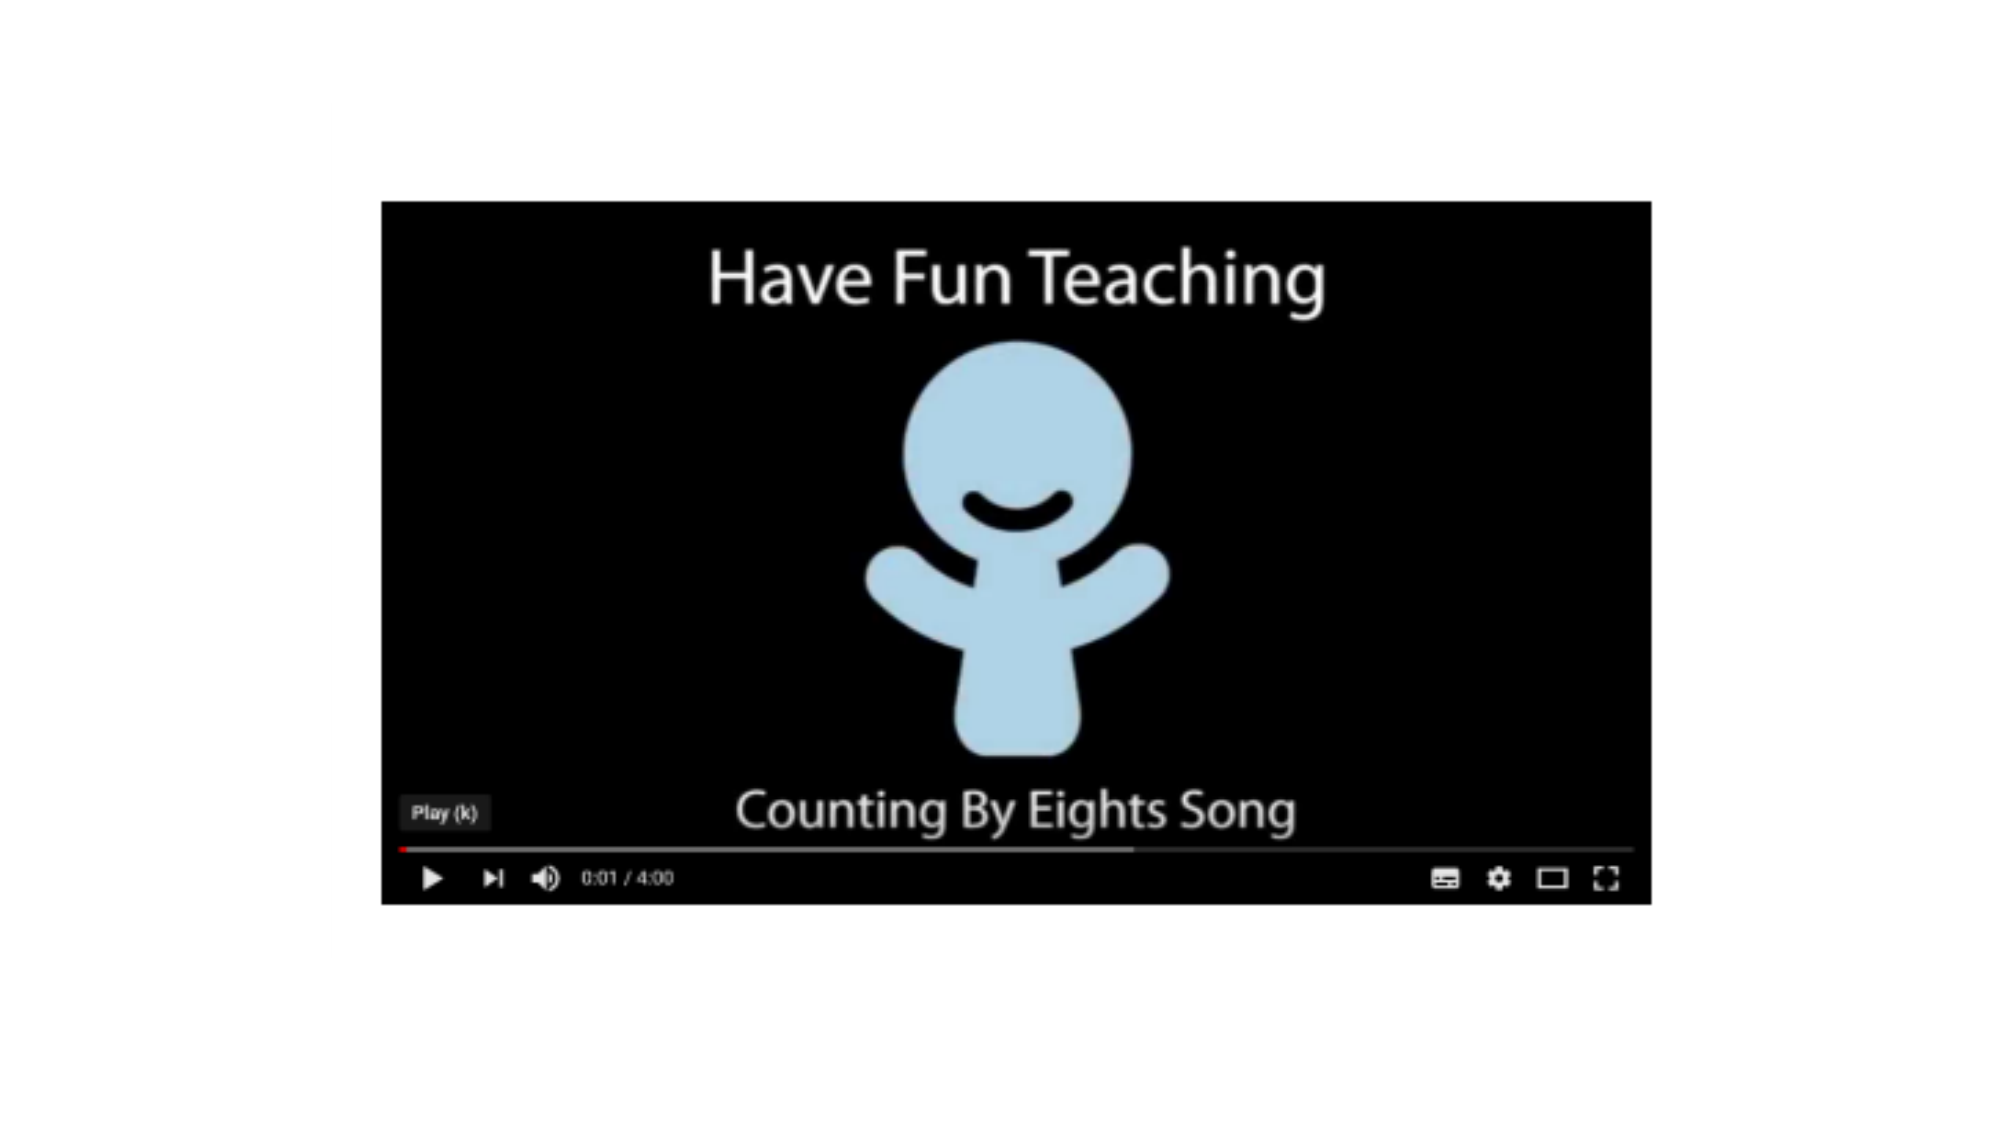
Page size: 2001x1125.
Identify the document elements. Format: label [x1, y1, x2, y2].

picture [330, 103, 1702, 958]
